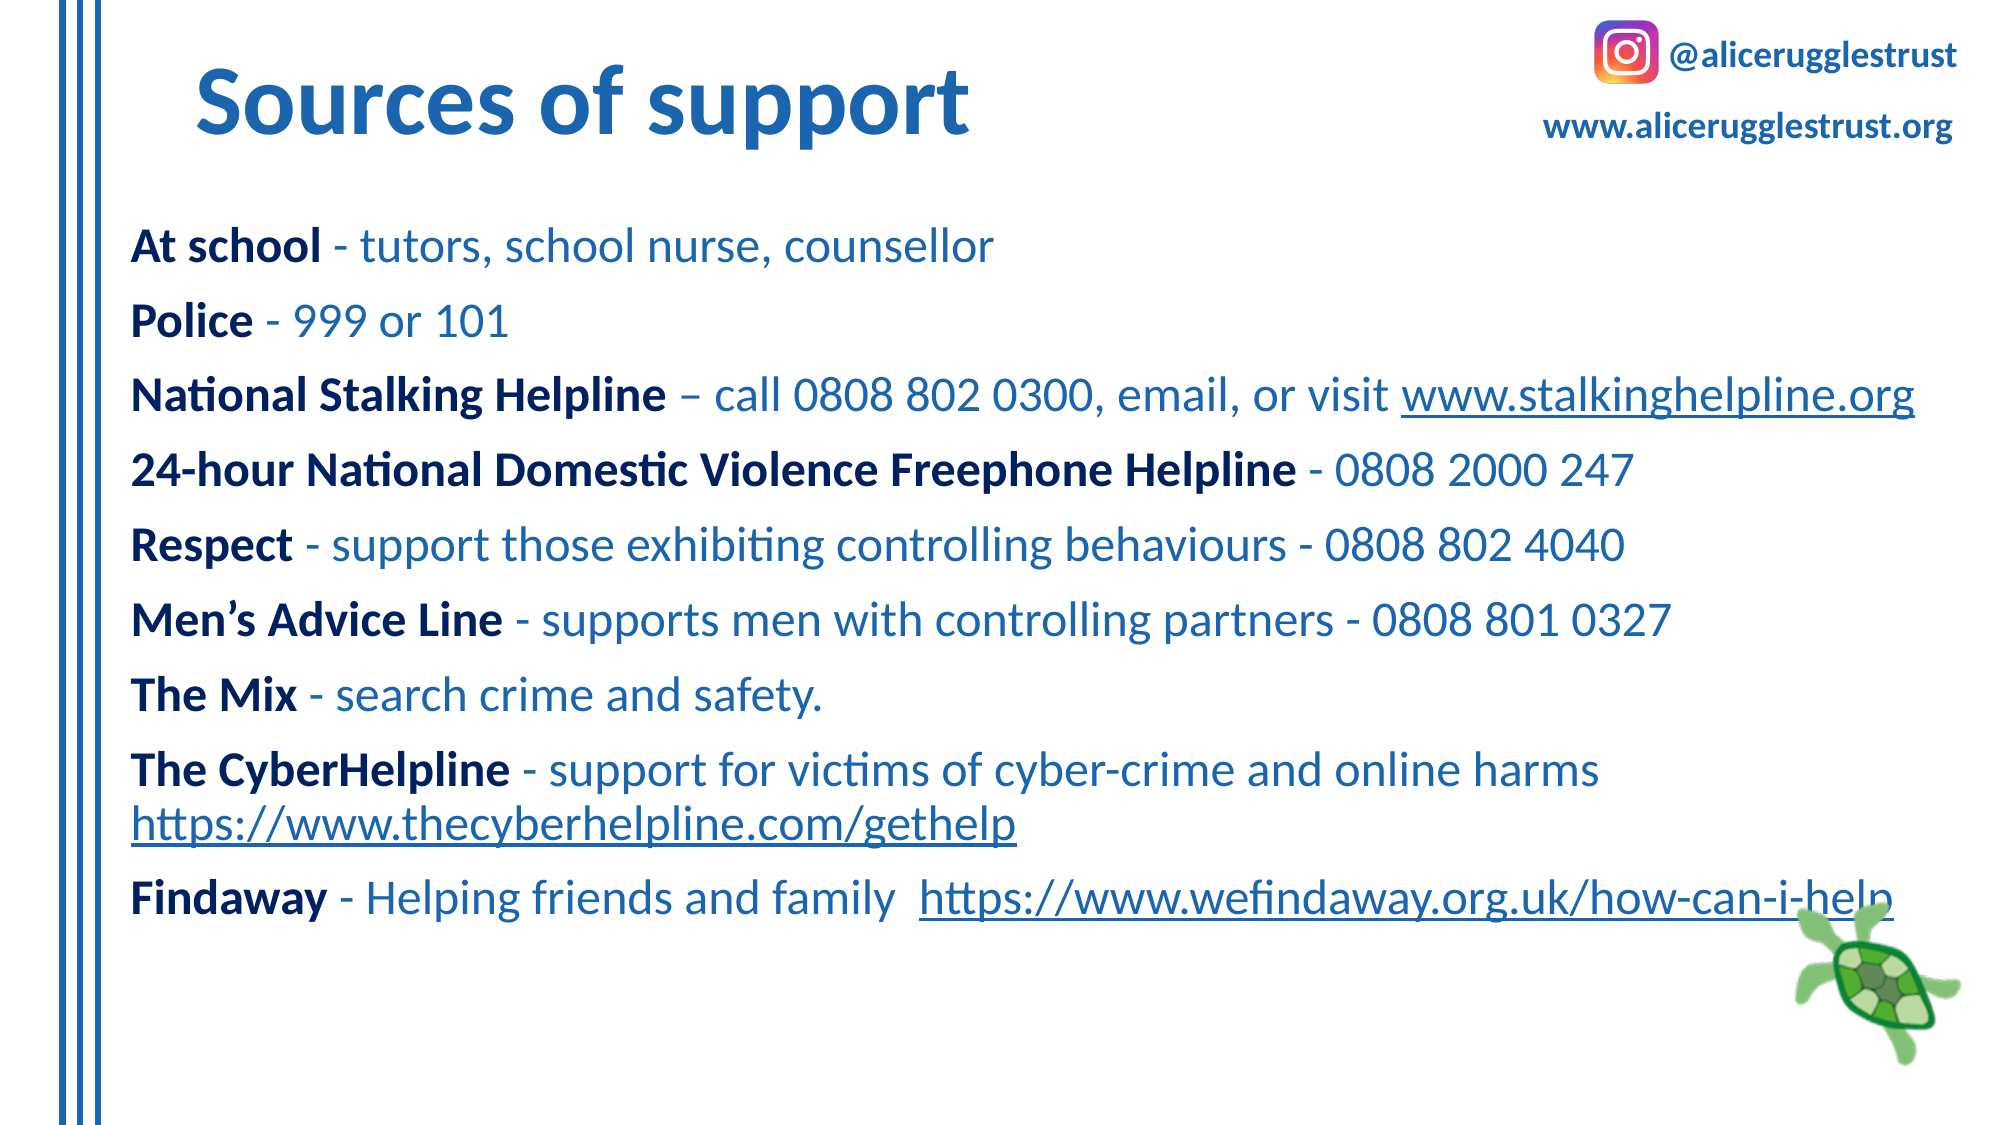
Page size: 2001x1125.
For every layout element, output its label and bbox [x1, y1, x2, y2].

text_box [62, 0, 2000, 1125]
picture [1768, 892, 1969, 1069]
